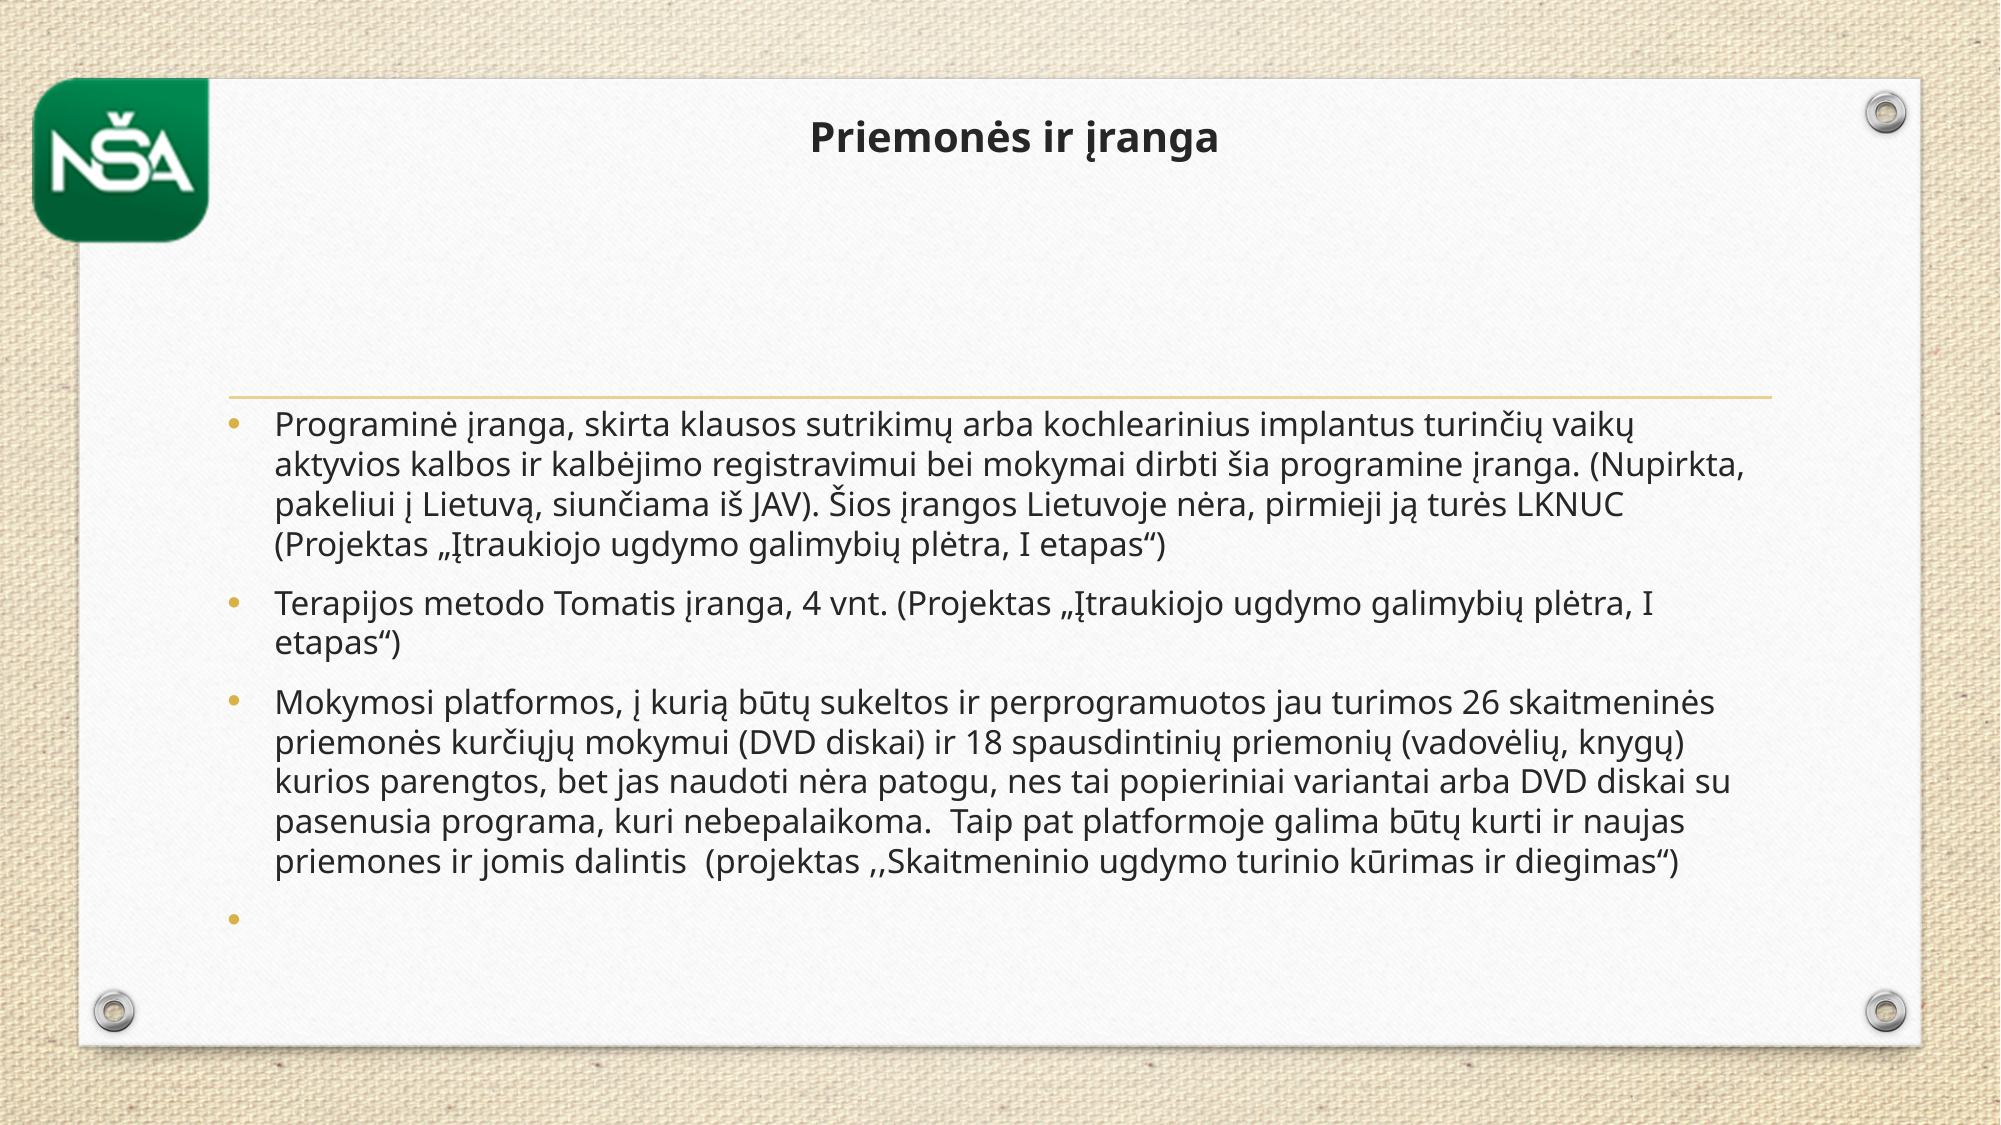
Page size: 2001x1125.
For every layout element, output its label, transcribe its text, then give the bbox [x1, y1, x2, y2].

list Programinė įranga, skirta klausos sutrikimų arba kochlearinius implantus turinčių vaikų aktyvios kalbos ir kalbėjimo registravimui bei mokymai dirbti šia programine įranga. (Nupirkta, pakeliui į Lietuvą, siunčiama iš JAV). Šios įrangos Lietuvoje nėra, pirmieji ją turės LKNUC (Projektas „Įtraukiojo ugdymo galimybių plėtra, I etapas“) Terapijos metodo Tomatis įranga, 4 vnt. (Projektas „Įtraukiojo ugdymo galimybių plėtra, I etapas“) Mokymosi platformos, į kurią būtų sukeltos ir perprogramuotos jau turimos 26 skaitmeninės priemonės kurčiųjų mokymui (DVD diskai) ir 18 spausdintinių priemonių (vadovėlių, knygų) kurios parengtos, bet jas naudoti nėra patogu, nes tai popieriniai variantai arba DVD diskai su pasenusia programa, kuri nebepalaikoma. Taip pat platformoje galima būtų kurti ir naujas priemones ir jomis dalintis (projektas ,,Skaitmeninio ugdymo turinio kūrimas ir diegimas“) [212, 395, 1788, 1023]
picture [0, 0, 2001, 1125]
title Priemonės ir įranga [227, 54, 1803, 268]
